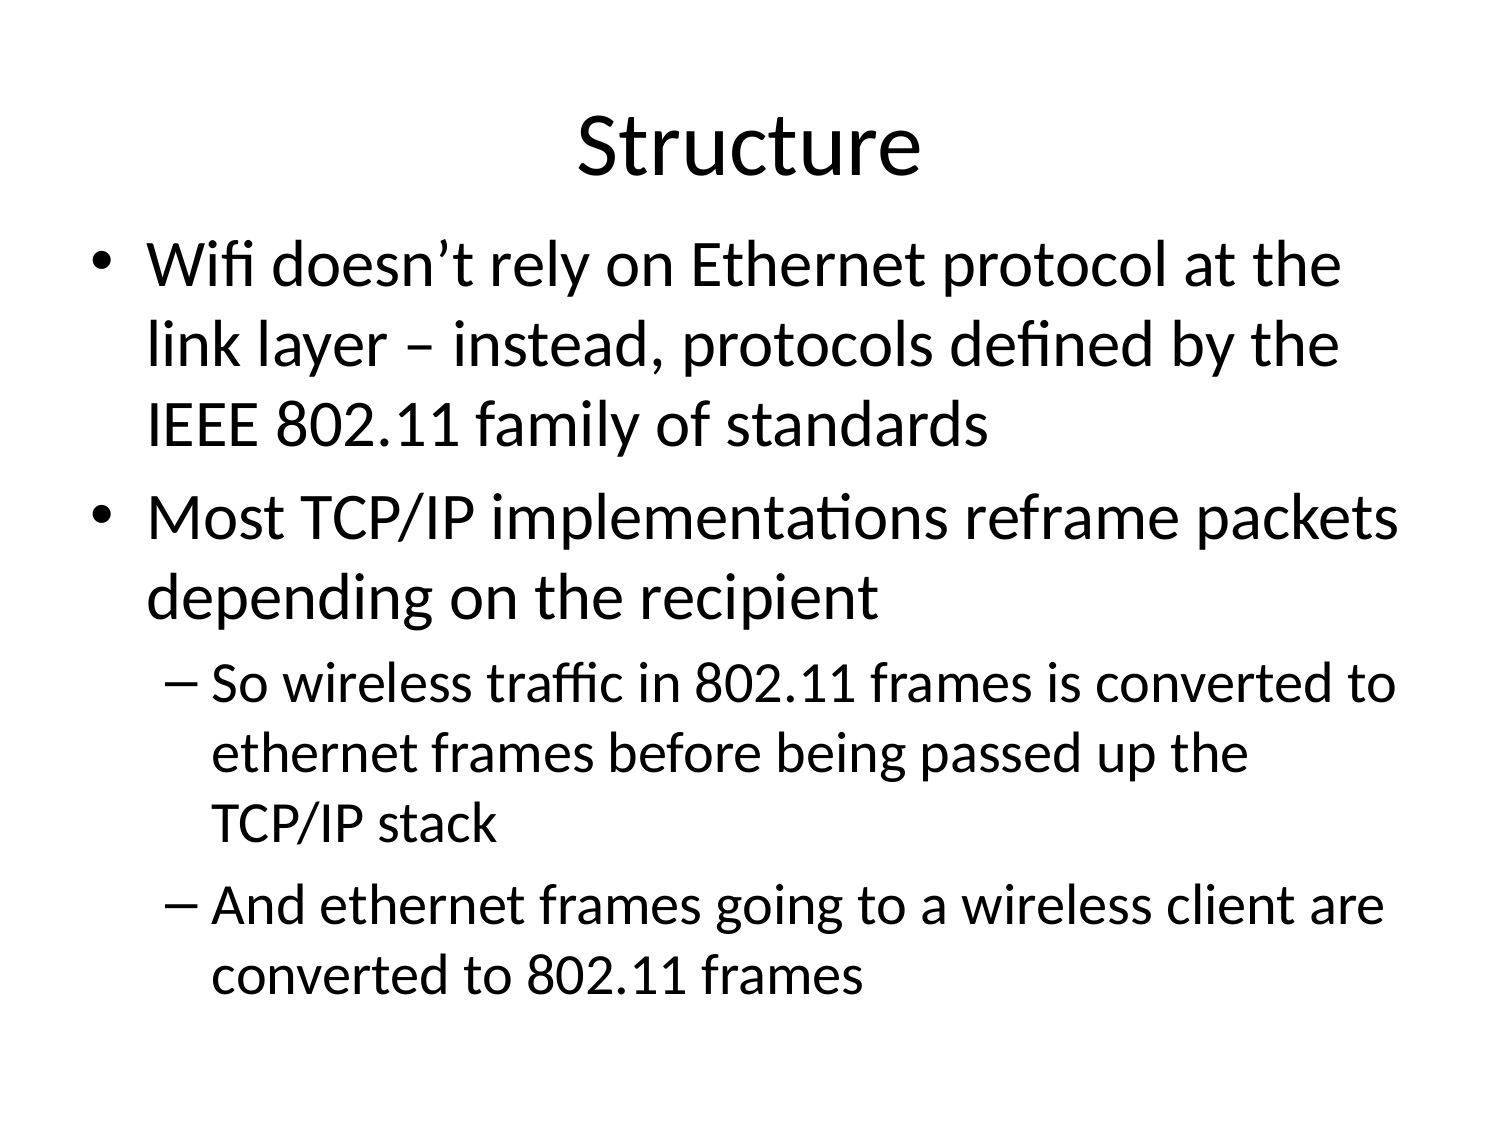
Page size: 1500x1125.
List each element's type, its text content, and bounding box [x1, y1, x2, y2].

title Structure [75, 45, 1425, 211]
list Wifi doesn’t rely on Ethernet protocol at the link layer – instead, protocols defined by the IEEE 802.11 family of standards Most TCP/IP implementations reframe packets depending on the recipient So wireless traffic in 802.11 frames is converted to ethernet frames before being passed up the TCP/IP stack And ethernet frames going to a wireless client are converted to 802.11 frames [75, 211, 1425, 1046]
